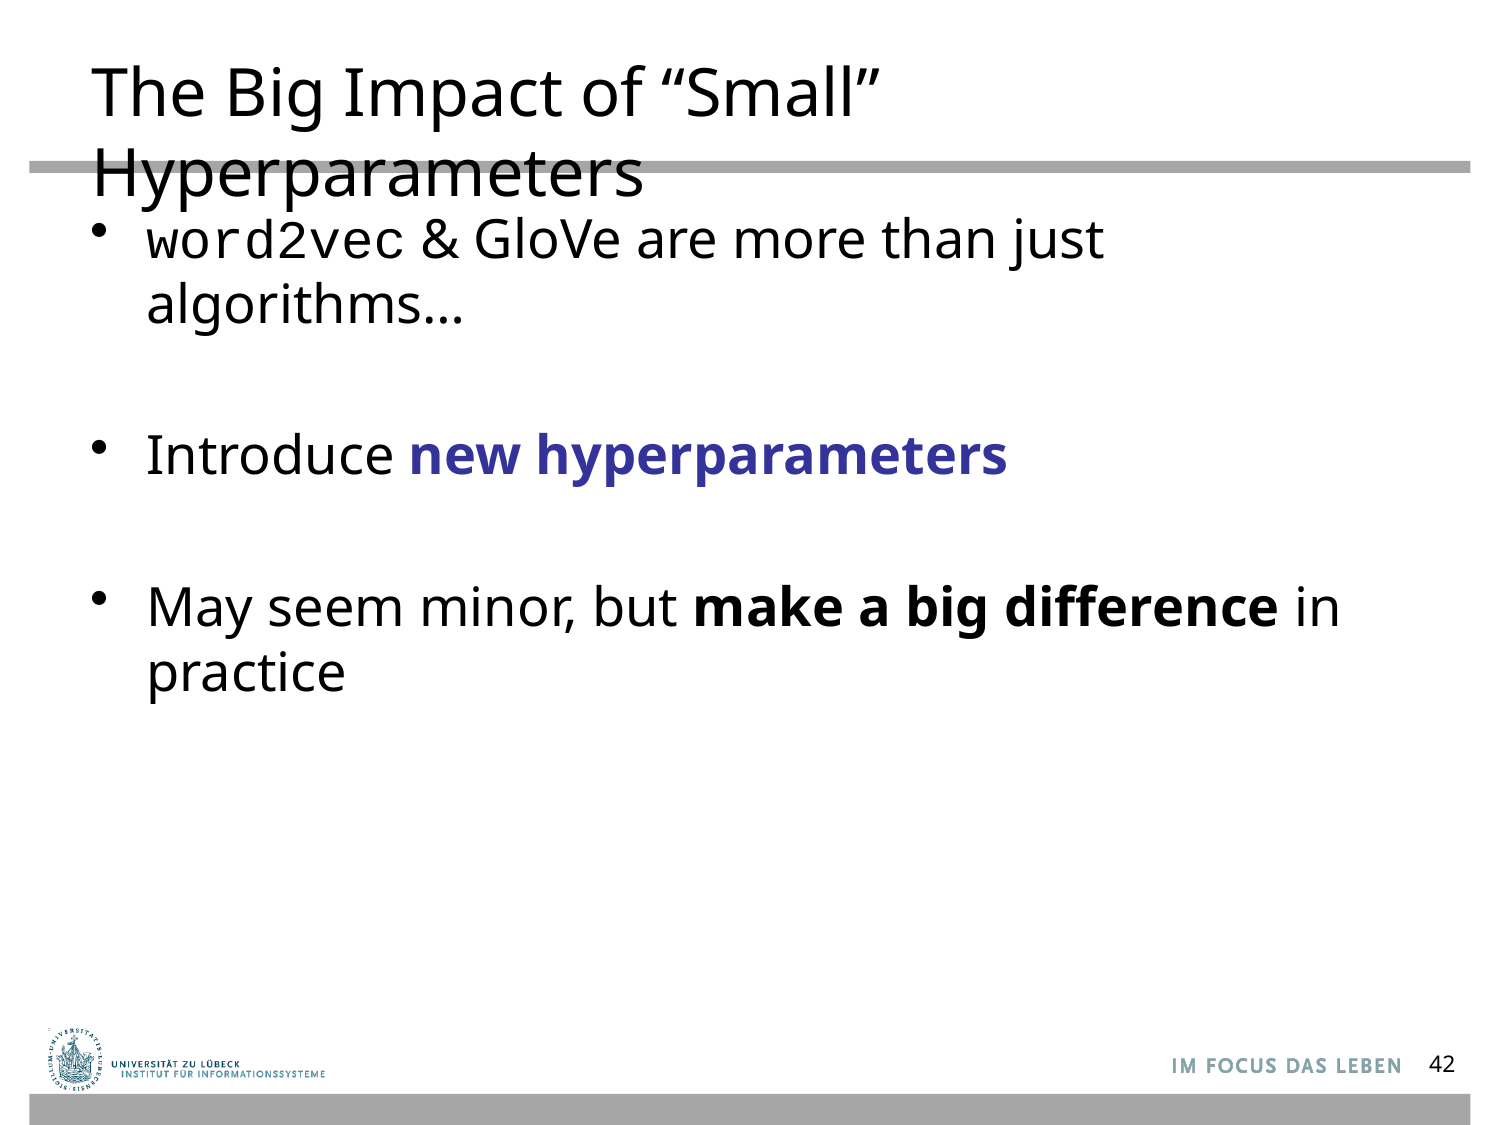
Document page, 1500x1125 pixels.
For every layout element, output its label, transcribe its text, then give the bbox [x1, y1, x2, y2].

title The Big Impact of “Small” Hyperparameters [76, 42, 1427, 126]
list word2vec & GloVe are more than just algorithms… Introduce new hyperparameters May seem minor, but make a big difference in practice [75, 196, 1425, 1012]
picture [1173, 1058, 1305, 1073]
slide_number 42 [1305, 1050, 1471, 1083]
